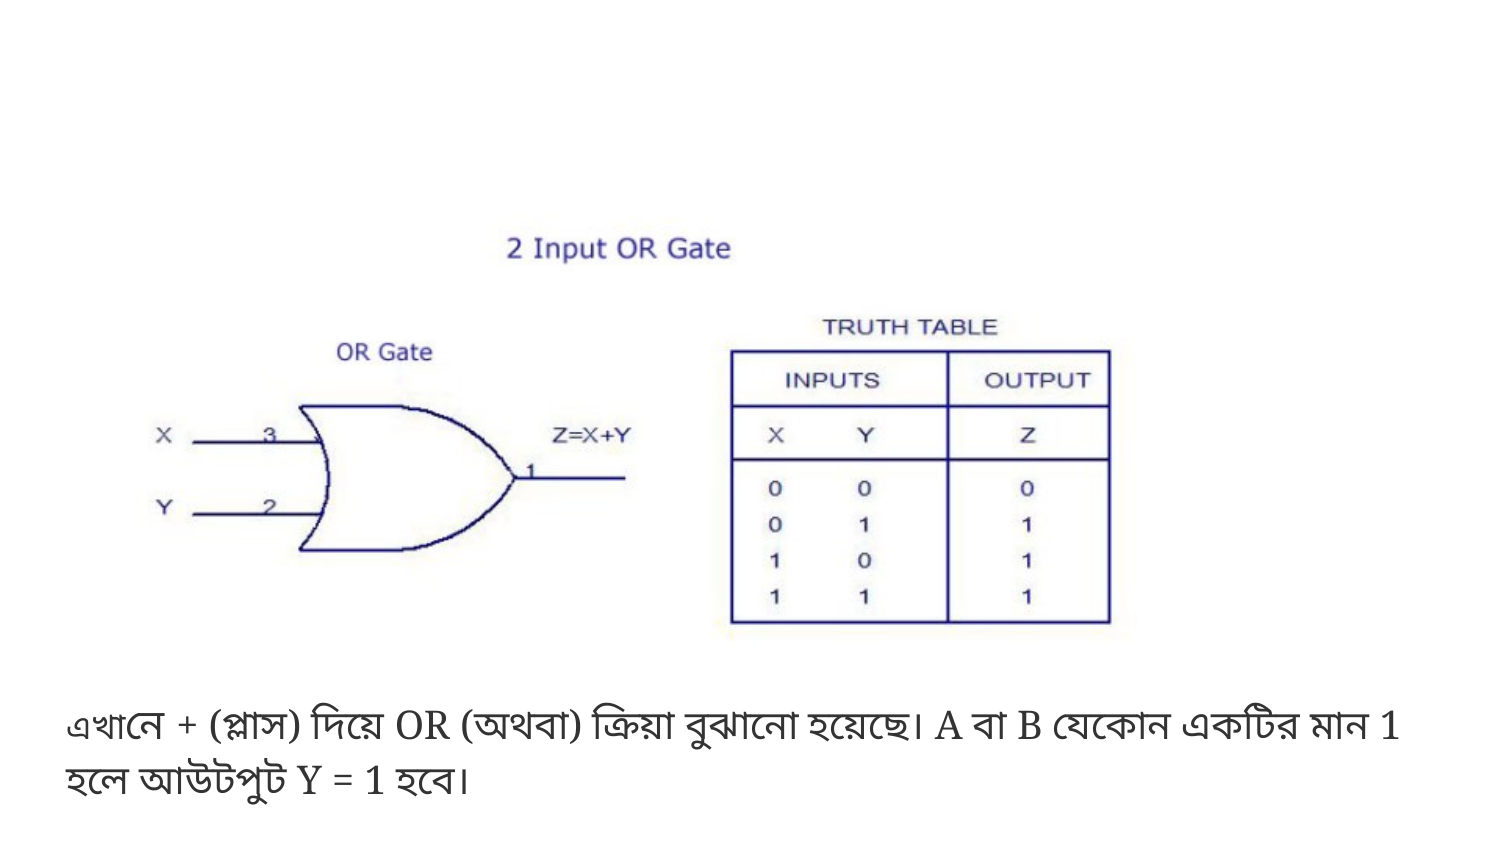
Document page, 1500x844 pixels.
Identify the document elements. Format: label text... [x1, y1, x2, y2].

picture [135, 215, 1137, 651]
list এখান‌ে + (প্লাস) দ‌িয়ে OR (অথবা) ক্র‌িয়া বুঝান‌ো হয়‌েছে। A বা B য‌েকোন একট‌ির মান 1 হল‌ে আউটপুট Y = 1 হব‌ে। [51, 189, 1449, 830]
